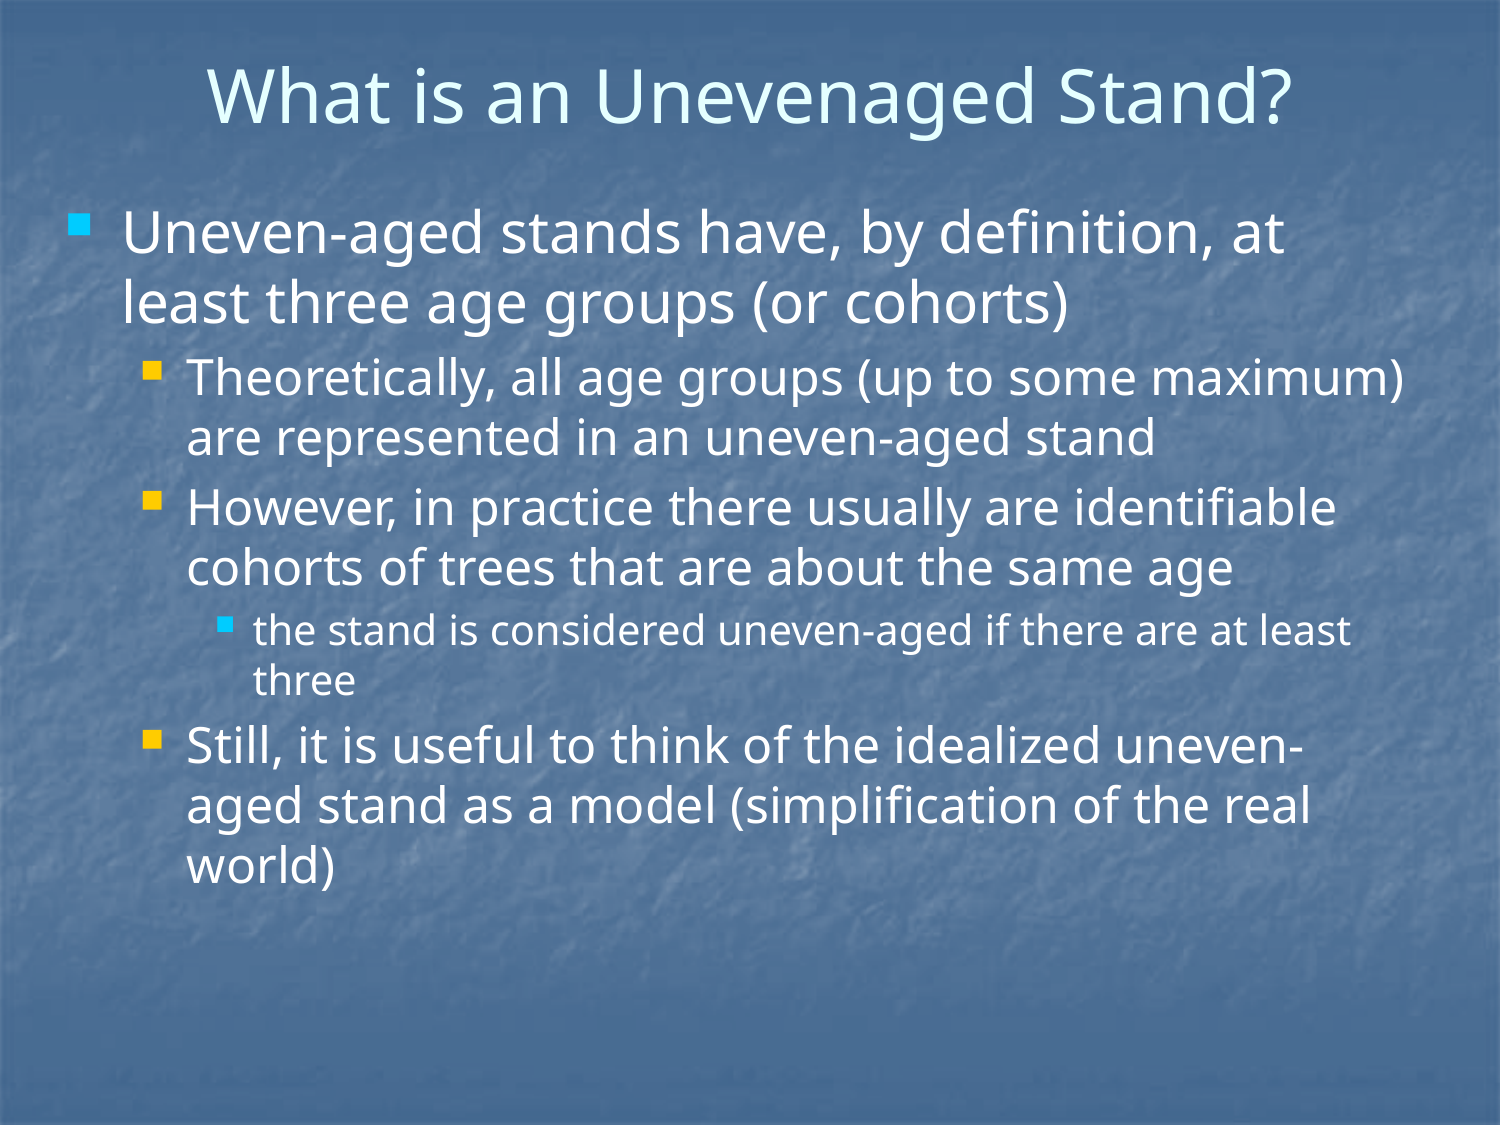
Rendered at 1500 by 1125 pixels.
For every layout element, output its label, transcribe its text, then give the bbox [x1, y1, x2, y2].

title What is an Uneven­aged Stand? [75, 37, 1425, 150]
list Uneven-aged stands have, by definition, at least three age groups (or cohorts) Theoretically, all age groups (up to some maximum) are represented in an uneven-aged stand However, in practice there usually are identifiable cohorts of trees that are about the same age the stand is considered uneven-aged if there are at least three Still, it is useful to think of the idealized uneven-aged stand as a model (simplification of the real world) [50, 187, 1438, 975]
